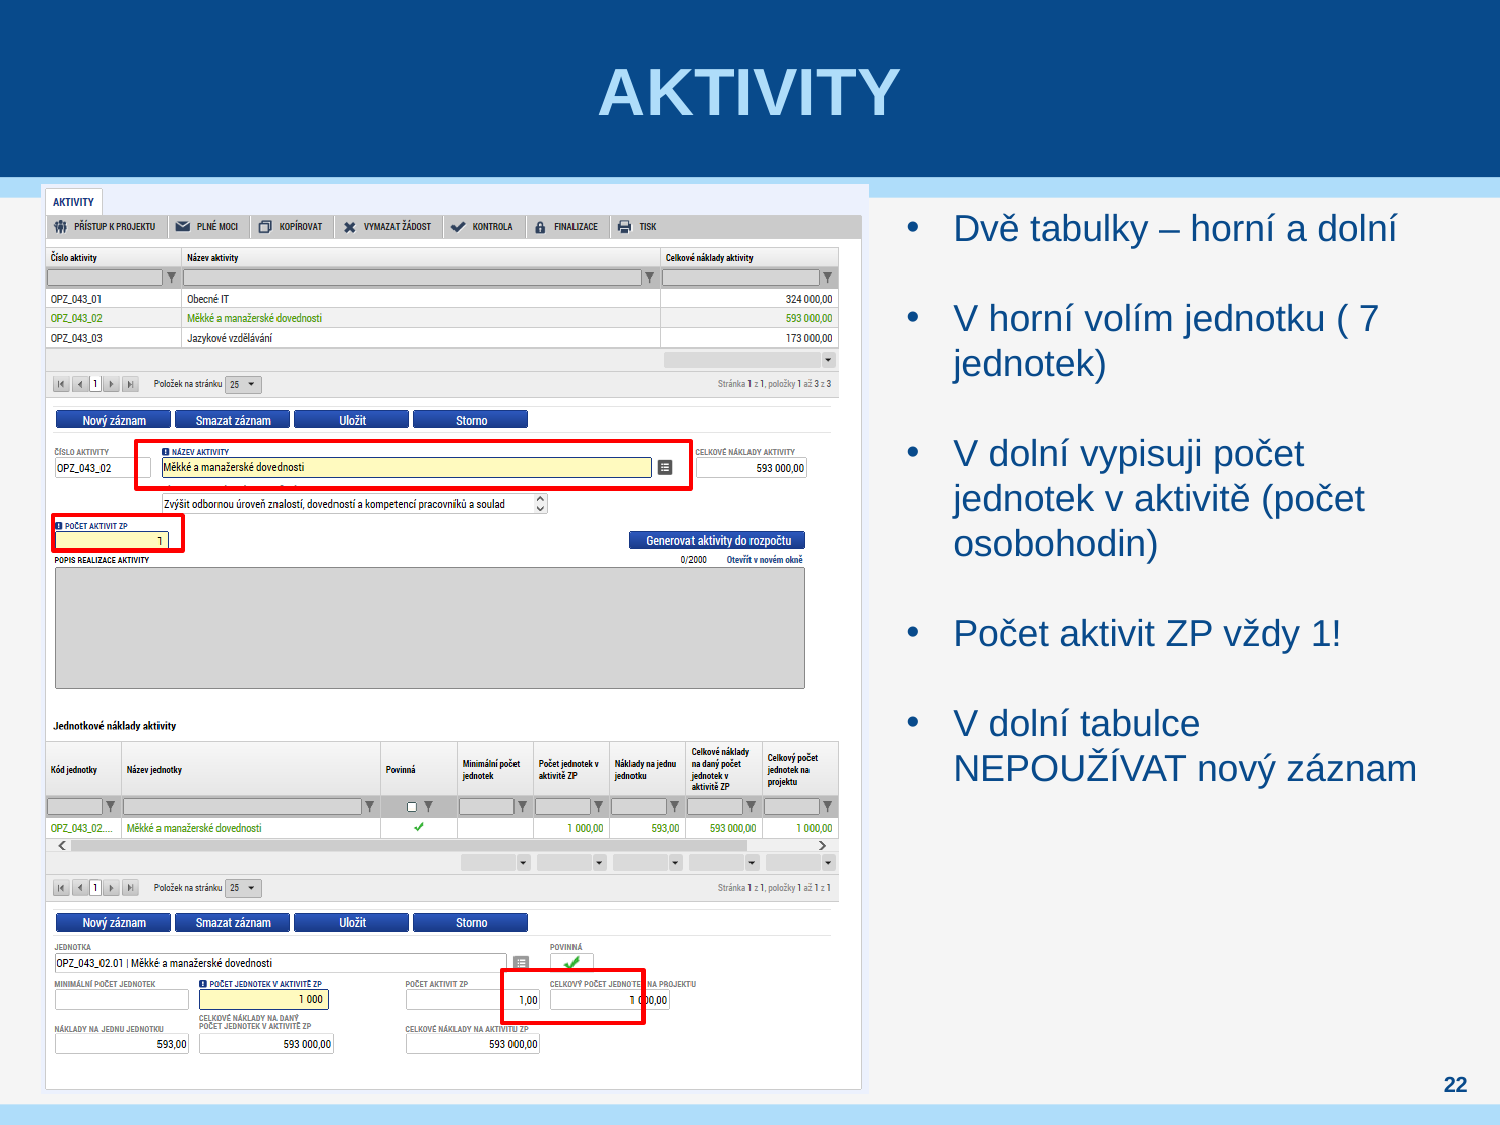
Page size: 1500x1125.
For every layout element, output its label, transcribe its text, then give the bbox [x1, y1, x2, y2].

title AKTIVITY [59, 0, 1441, 178]
slide_number 22 [1417, 1068, 1495, 1099]
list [40, 184, 869, 1095]
text_box Dvě tabulky – horní a dolní V horní volím jednotku ( 7 jednotek) V dolní vypisuji počet jednotek v aktivitě (počet osobohodin) Počet aktivit ZP vždy 1! V dolní tabulce NEPOUŽÍVAT nový záznam [891, 196, 1459, 842]
